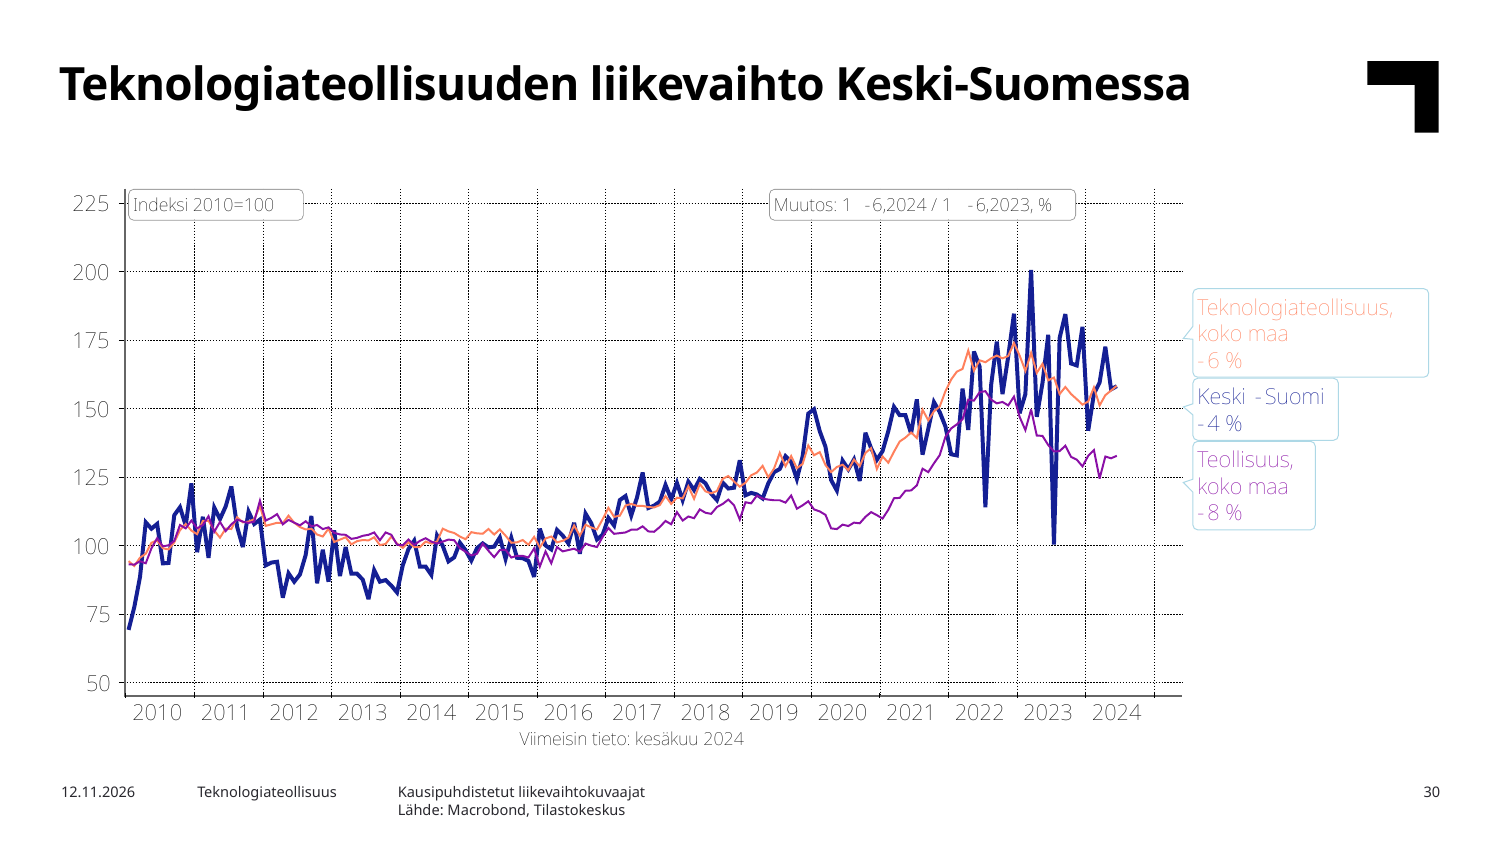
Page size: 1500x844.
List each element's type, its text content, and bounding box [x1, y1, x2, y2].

slide_number 30 [1313, 775, 1456, 803]
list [63, 180, 1438, 763]
list Kausipuhdistetut liikevaihtokuvaajat Lähde: Macrobond, Tilastokeskus [382, 775, 871, 803]
list Teknologiateollisuuden liikevaihto Keski-Suomessa [41, 46, 1353, 153]
footer Teknologiateollisuus [182, 775, 382, 803]
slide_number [46, 775, 182, 803]
